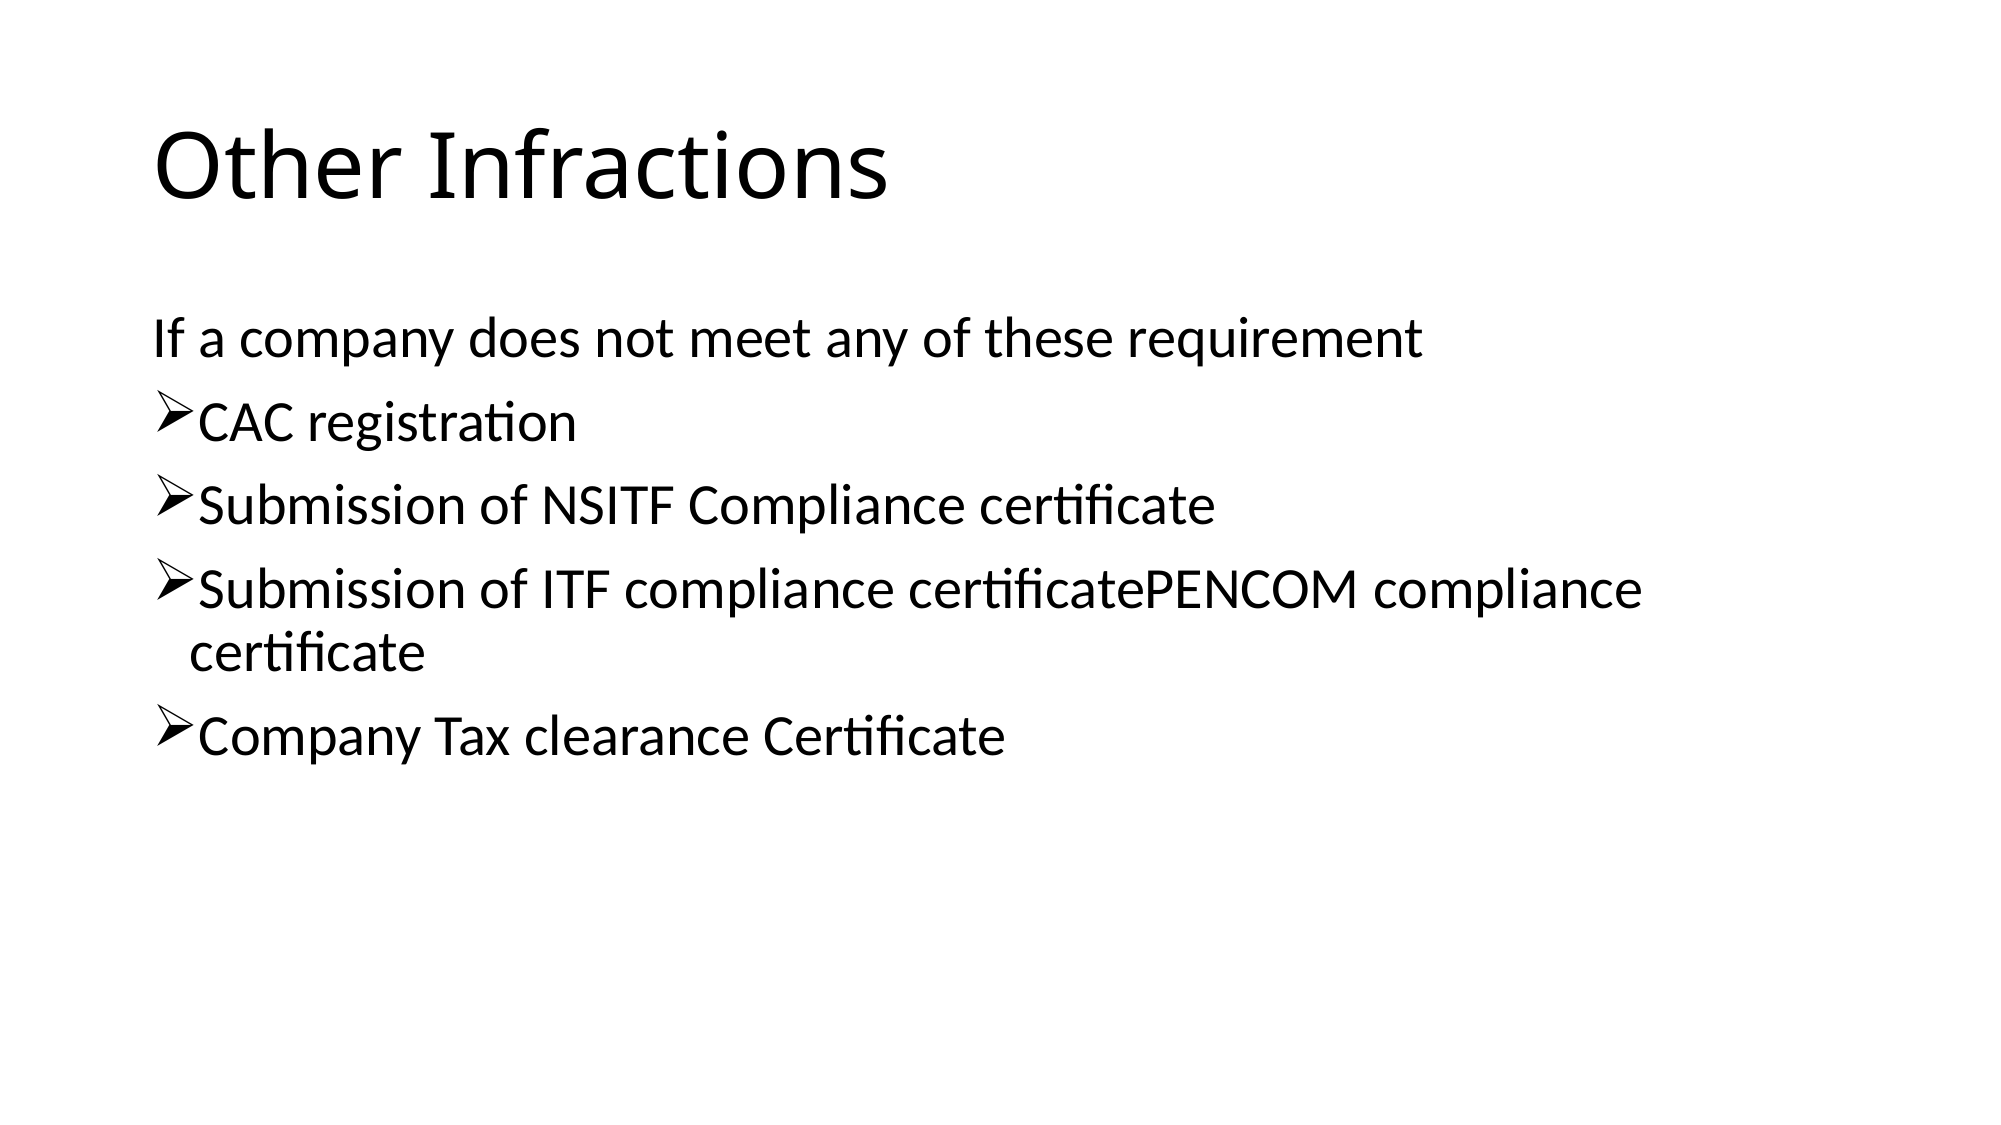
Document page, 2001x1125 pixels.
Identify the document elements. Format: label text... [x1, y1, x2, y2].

list If a company does not meet any of these requirement CAC registration Submission of NSITF Compliance certificate Submission of ITF compliance certificatePENCOM compliance certificate Company Tax clearance Certificate [137, 299, 1863, 1014]
title Other Infractions [137, 59, 1863, 278]
